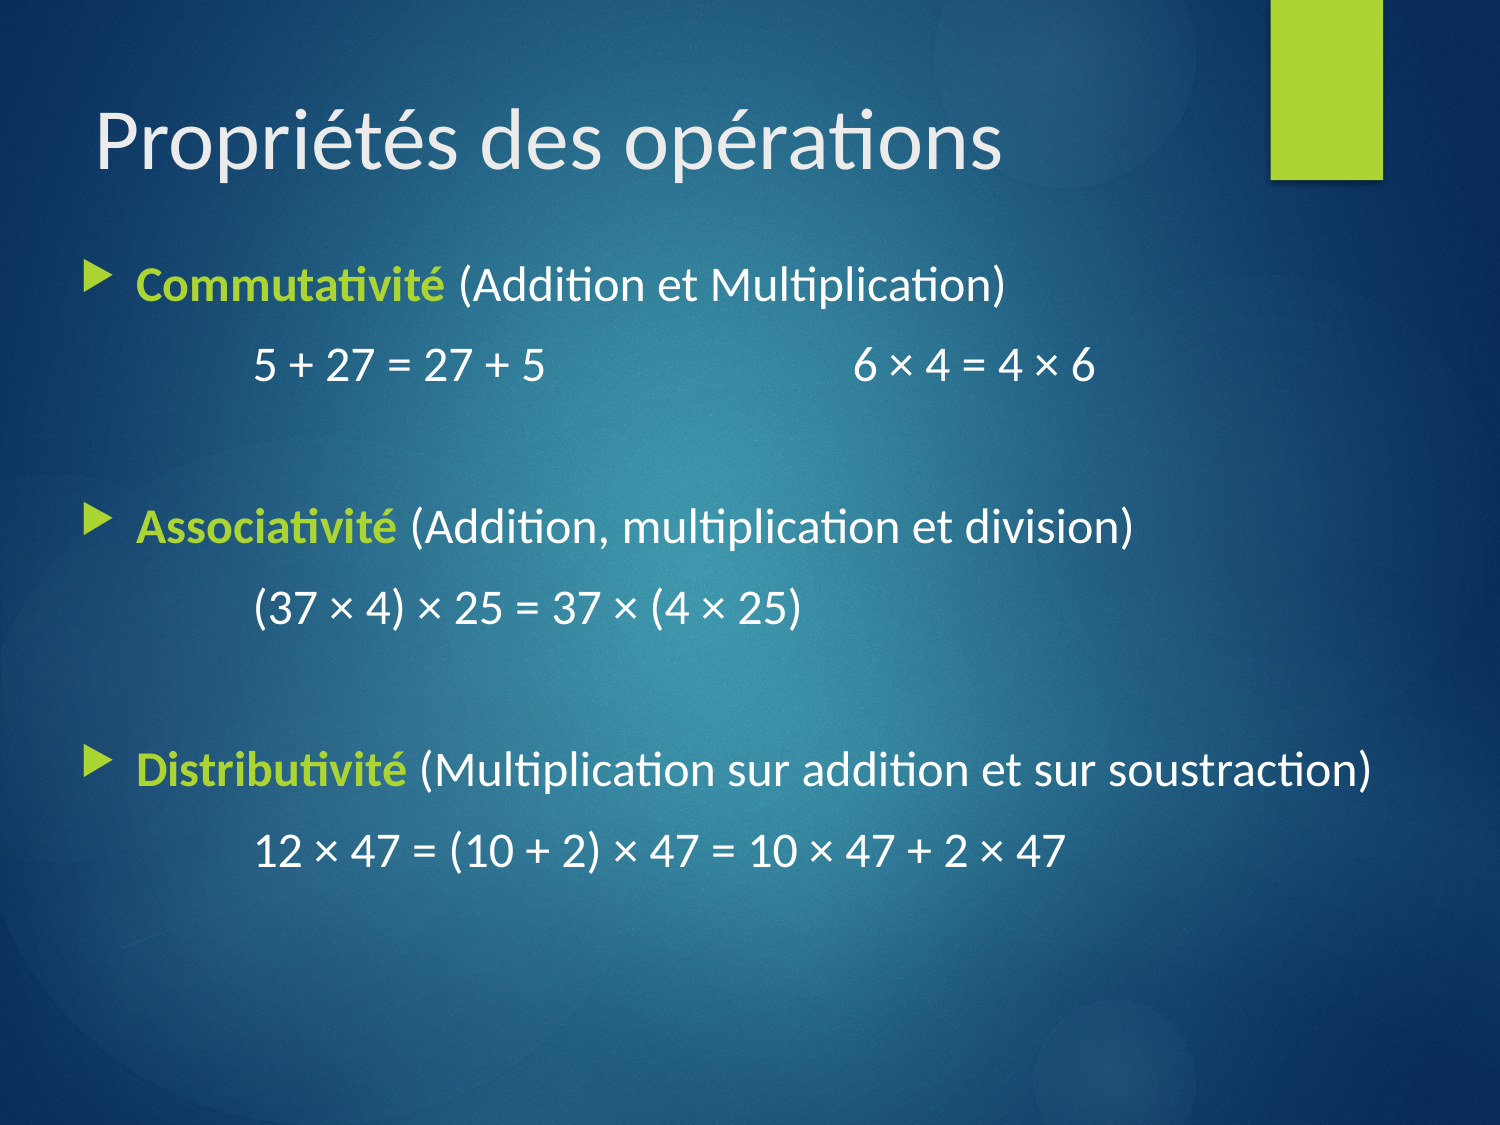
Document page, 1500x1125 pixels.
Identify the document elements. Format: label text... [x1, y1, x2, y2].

list Commutativité (Addition et Multiplication) 5 + 27 = 27 + 5 6 × 4 = 4 × 6 Associativité (Addition, multiplication et division) (37 × 4) × 25 = 37 × (4 × 25) Distributivité (Multiplication sur addition et sur soustraction) 12 × 47 = (10 + 2) × 47 = 10 × 47 + 2 × 47 [64, 243, 1424, 932]
title Propriétés des opérations [79, 74, 1237, 243]
